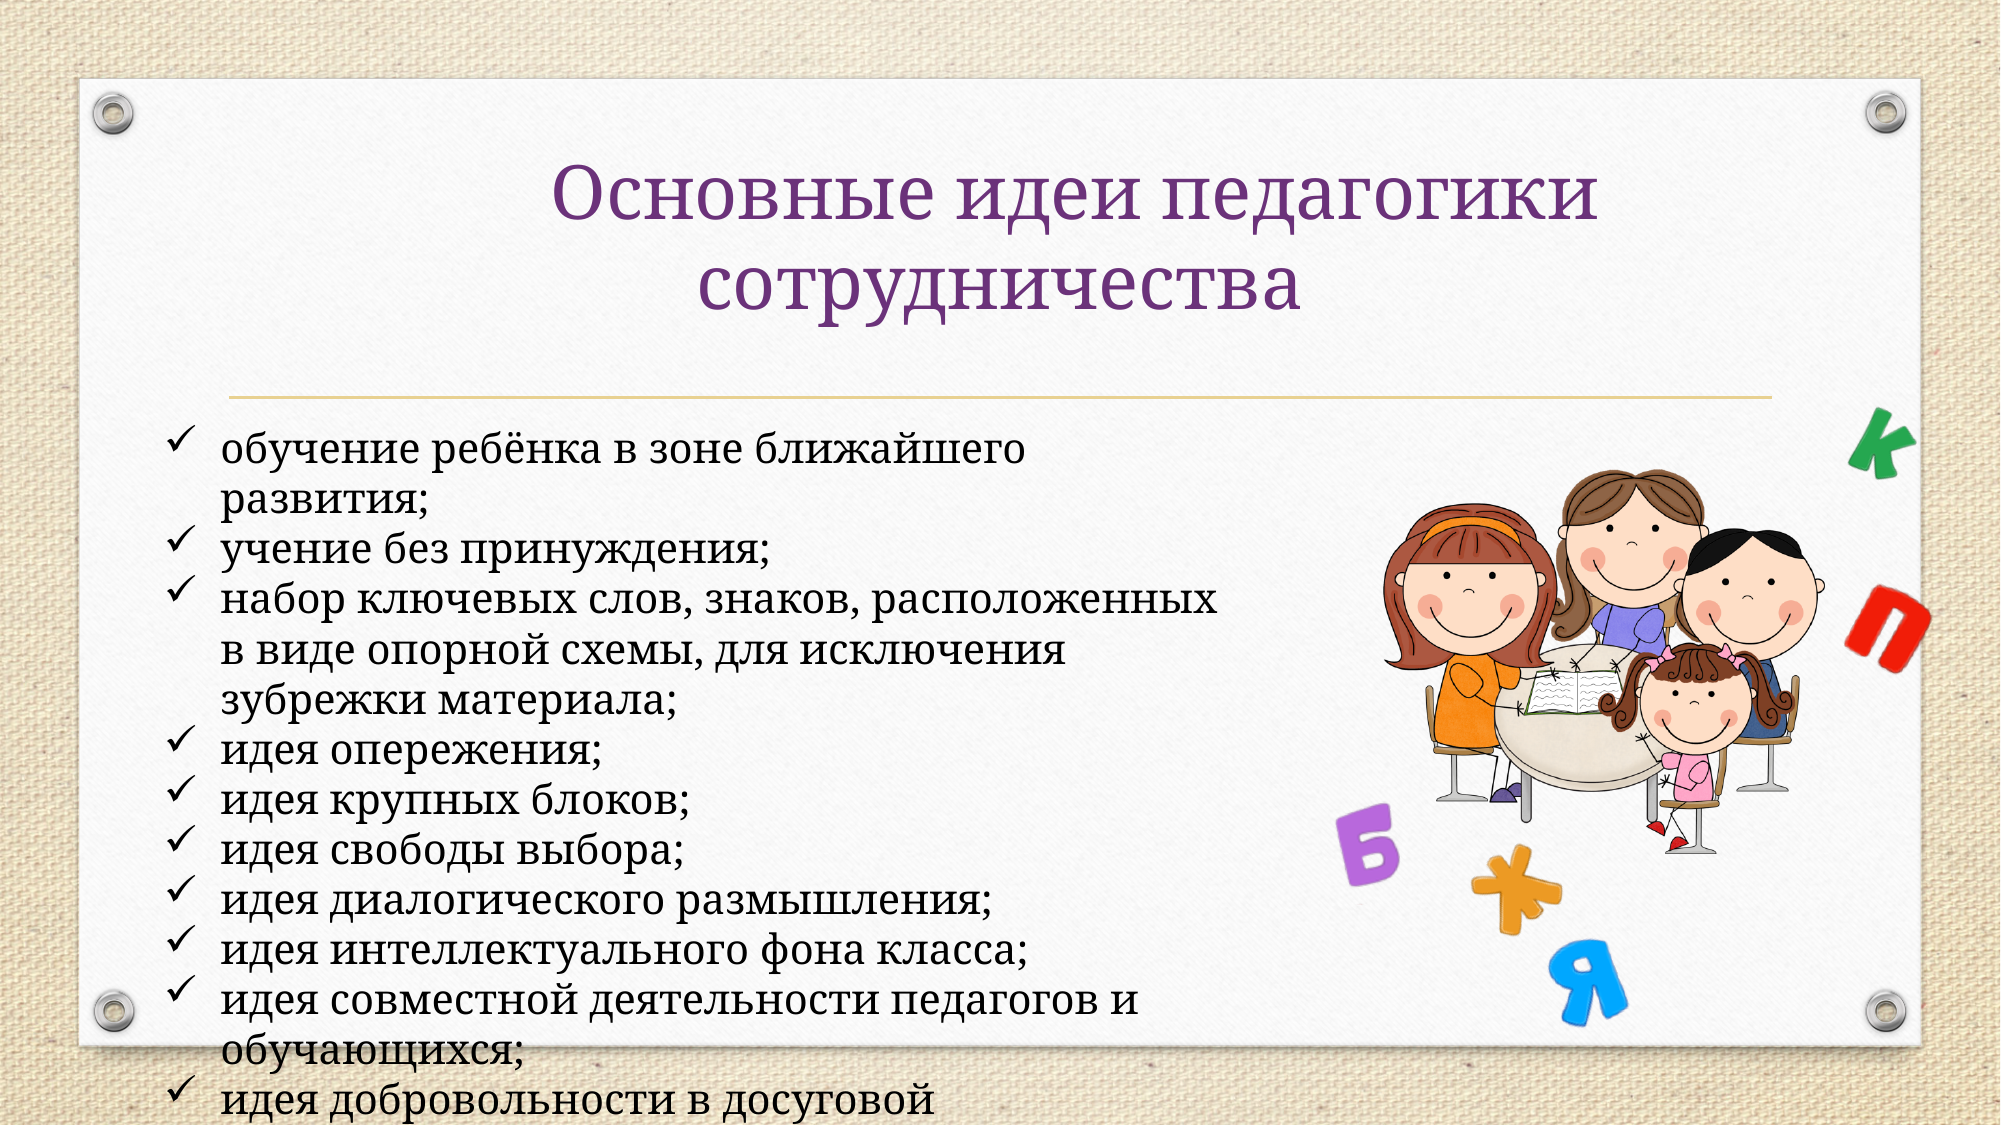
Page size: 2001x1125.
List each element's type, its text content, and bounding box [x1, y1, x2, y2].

title Основные идеи педагогики сотрудничества [212, 127, 1788, 342]
picture [0, 0, 2001, 1125]
text_box обучение ребёнка в зоне ближайшего развития; учение без принуждения; набор ключевых слов, знаков, расположенных в виде опорной схемы, для исключения зубрежки материала; идея опережения; идея крупных блоков; идея свободы выбора; идея диалогического размышления; идея интеллектуального фона класса; идея совместной деятельности педагогов и обучающихся; идея добровольности в досуговой деятельности. [149, 414, 1245, 1125]
